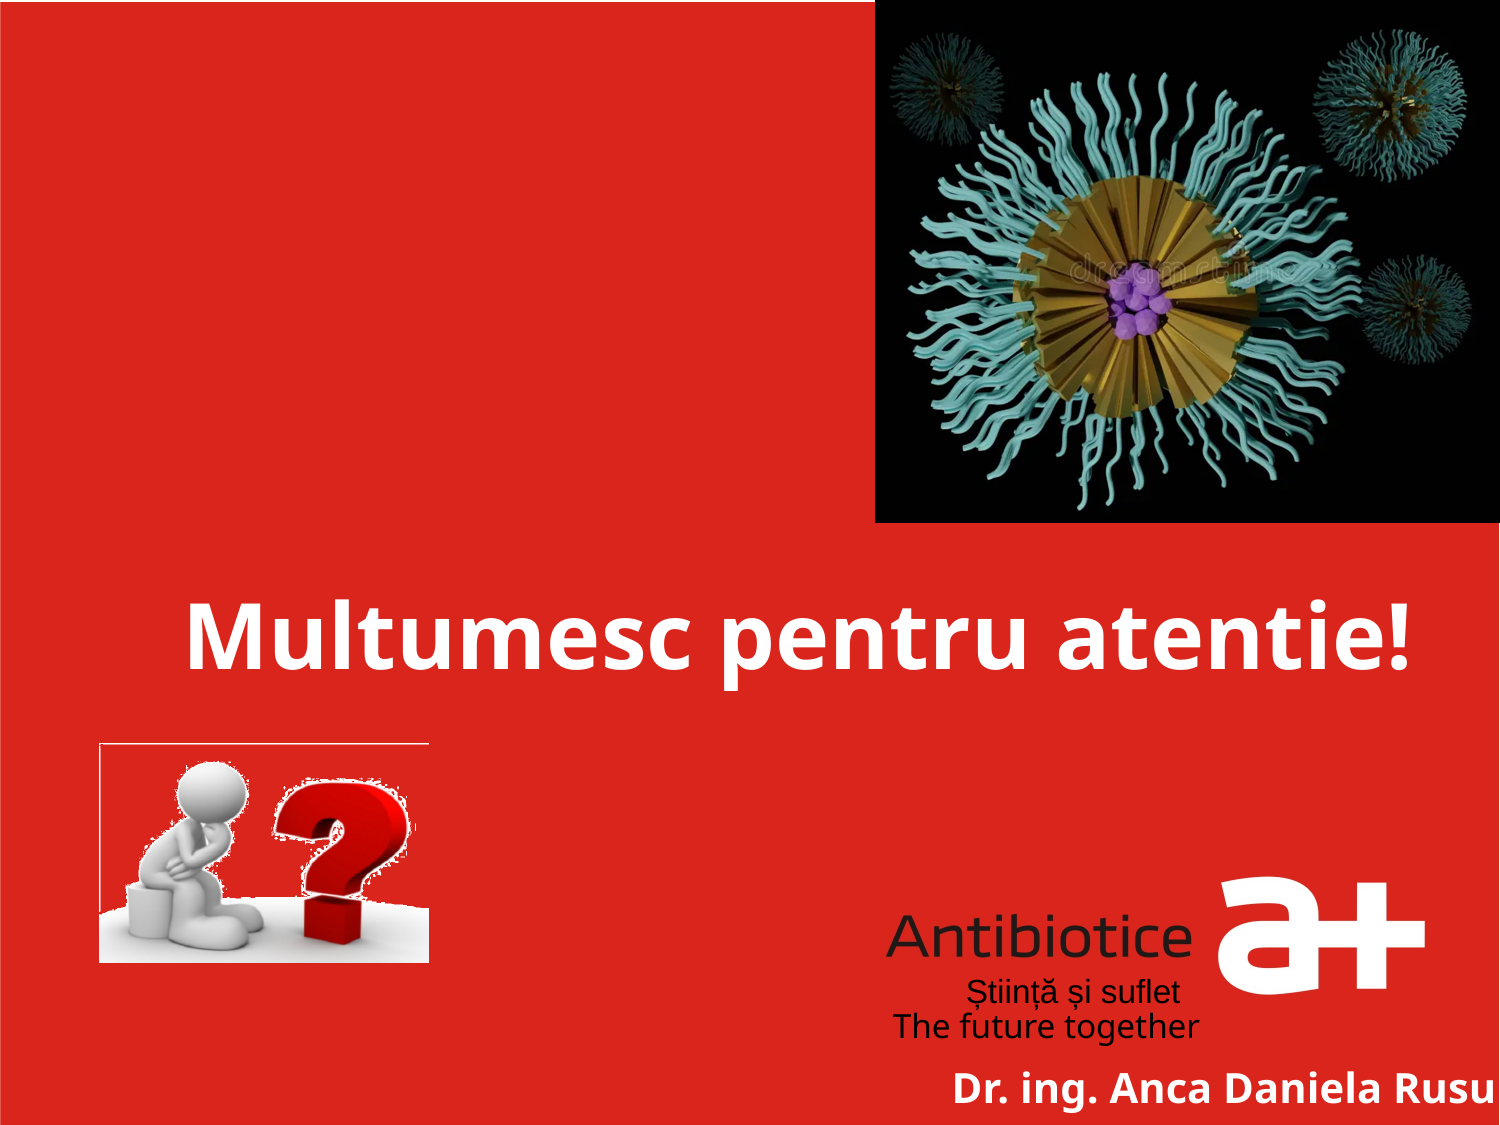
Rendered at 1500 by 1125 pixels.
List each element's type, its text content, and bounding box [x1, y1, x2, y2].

text_box Multumesc pentru atentie! [167, 570, 1429, 696]
text_box Știință și suflet [951, 962, 1197, 998]
text_box The future together [636, 998, 1224, 1053]
text_box Dr. ing. Anca Daniela Rusu [936, 1053, 1500, 1119]
picture [0, 0, 1500, 1125]
